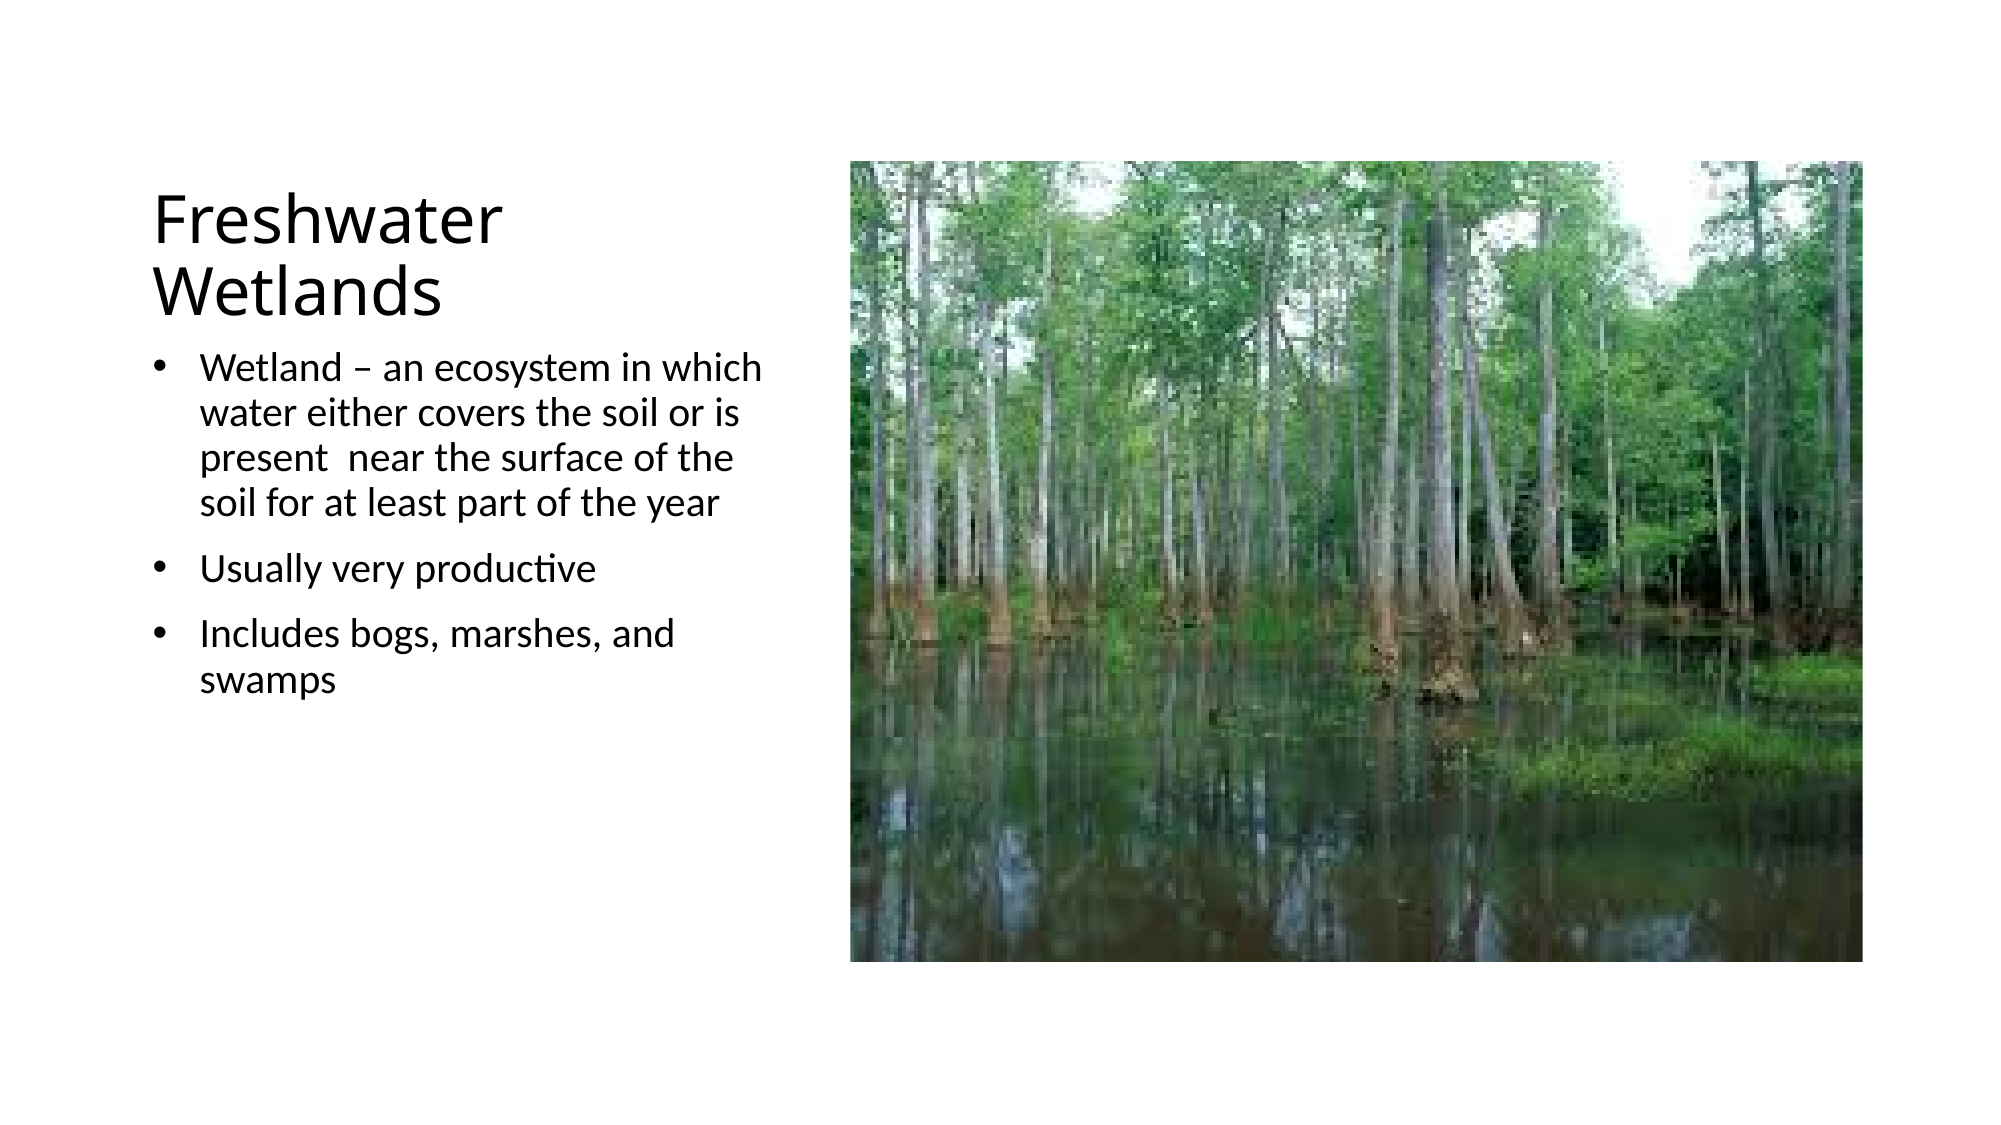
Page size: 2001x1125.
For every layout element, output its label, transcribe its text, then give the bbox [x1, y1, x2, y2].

list Wetland – an ecosystem in which water either covers the soil or is present near the surface of the soil for at least part of the year Usually very productive Includes bogs, marshes, and swamps [137, 337, 783, 963]
title Freshwater Wetlands [137, 75, 783, 337]
picture [850, 161, 1863, 962]
